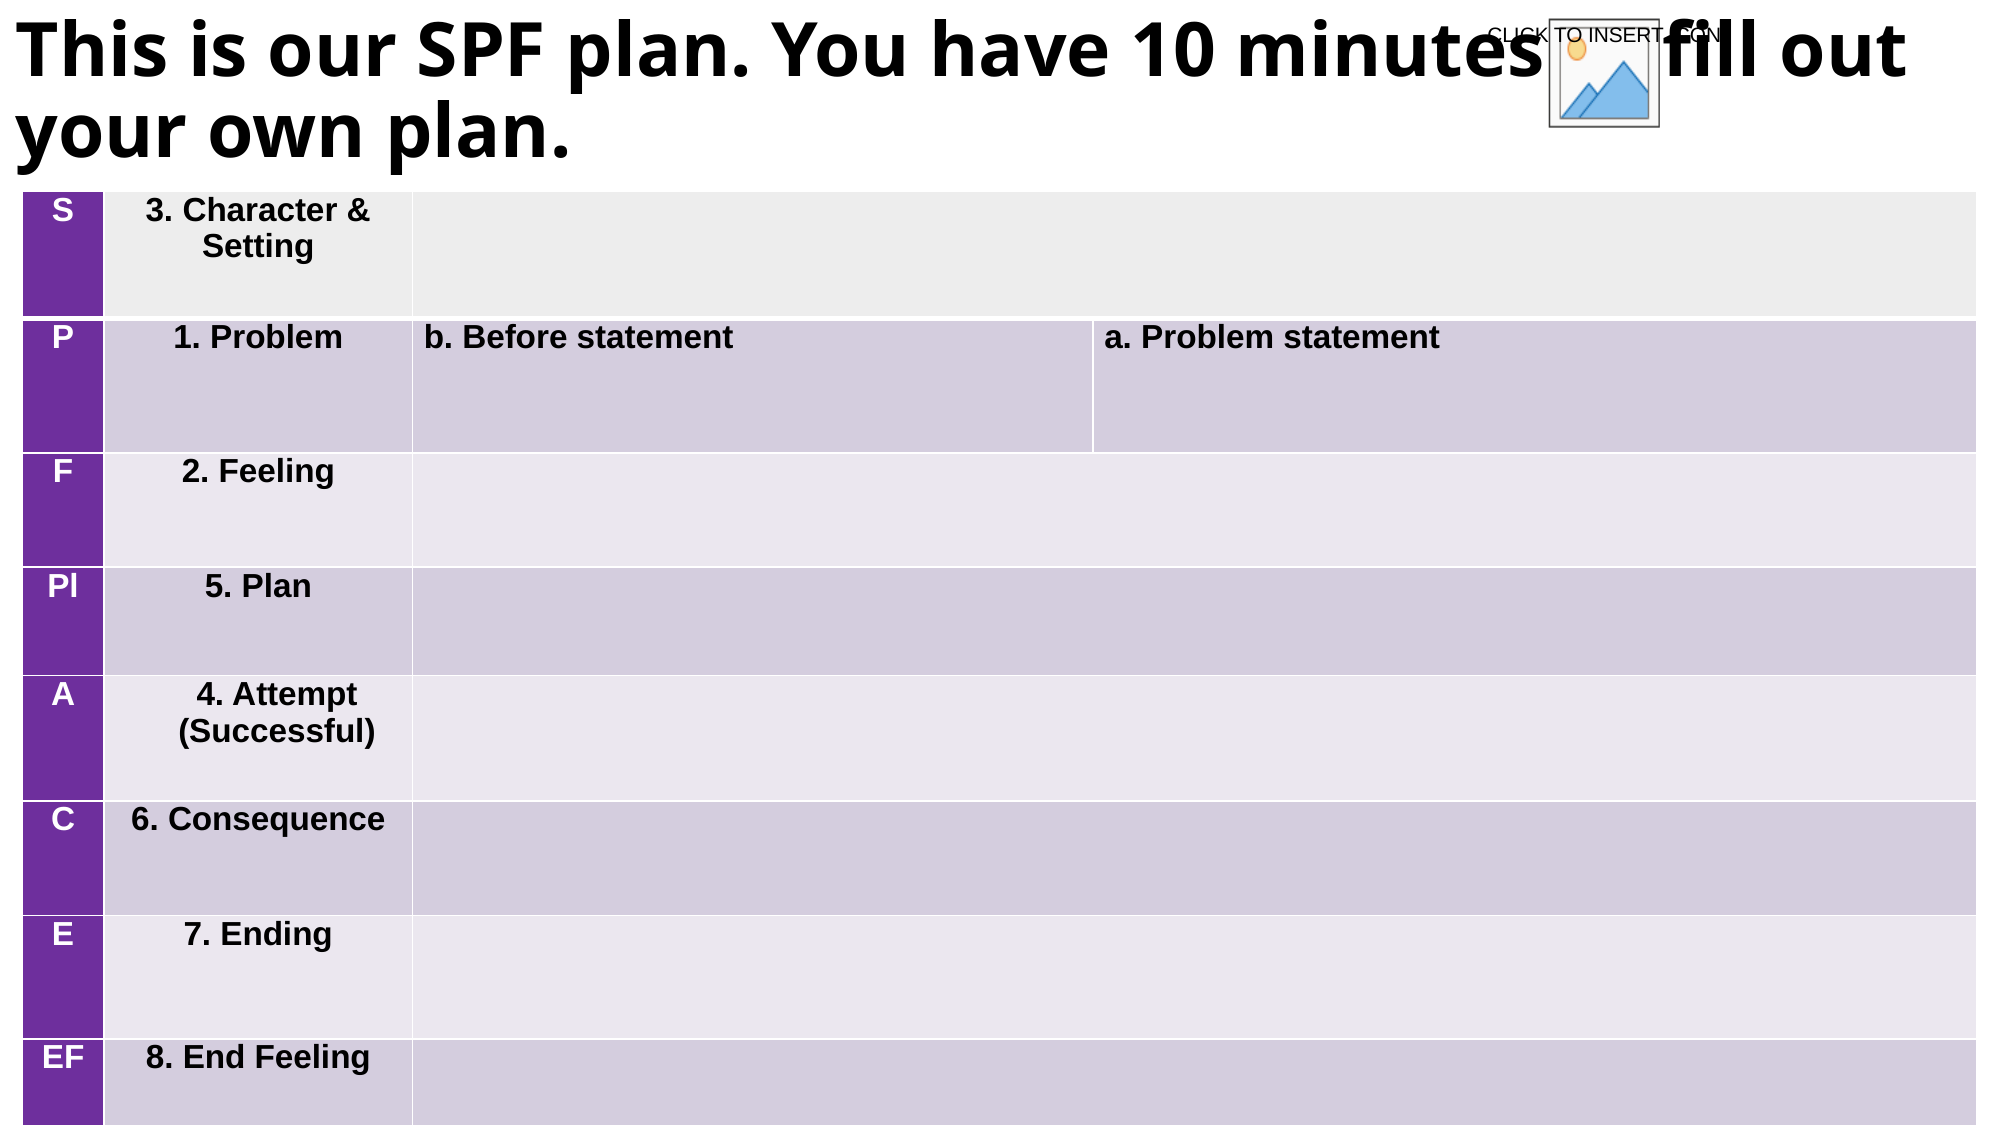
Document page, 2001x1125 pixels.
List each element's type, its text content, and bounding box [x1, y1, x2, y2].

table_cell [413, 676, 1976, 800]
table_cell [413, 802, 1976, 915]
table_cell C [23, 802, 103, 915]
table_cell [413, 454, 1976, 566]
title This is our SPF plan. You have 10 minutes to fill out your own plan. [0, 0, 1998, 205]
table_cell 8. End Feeling [105, 1040, 412, 1125]
table_cell E [23, 916, 103, 1038]
table_cell b. Before statement [413, 321, 1092, 452]
table_cell EF [23, 1040, 103, 1125]
table_header S [23, 192, 103, 316]
table_cell [413, 568, 1976, 675]
table_cell A [23, 676, 103, 800]
table_cell 6. Consequence [105, 802, 412, 915]
table_header [413, 192, 1976, 316]
table_header 3. Character & Setting [105, 192, 412, 316]
table_cell P [23, 321, 103, 452]
table_cell 2. Feeling [105, 454, 412, 566]
table_cell [413, 1040, 1976, 1125]
table_cell 7. Ending [105, 916, 412, 1038]
table_cell 5. Plan [105, 568, 412, 675]
table_cell [413, 916, 1976, 1038]
table_cell a. Problem statement [1094, 321, 1976, 452]
picture [1545, 14, 1664, 133]
table_cell 1. Problem [105, 321, 412, 452]
table_cell F [23, 454, 103, 566]
table_cell 4. Attempt (Successful) [105, 676, 412, 800]
table_cell Pl [23, 568, 103, 675]
text_box [774, 524, 1225, 586]
